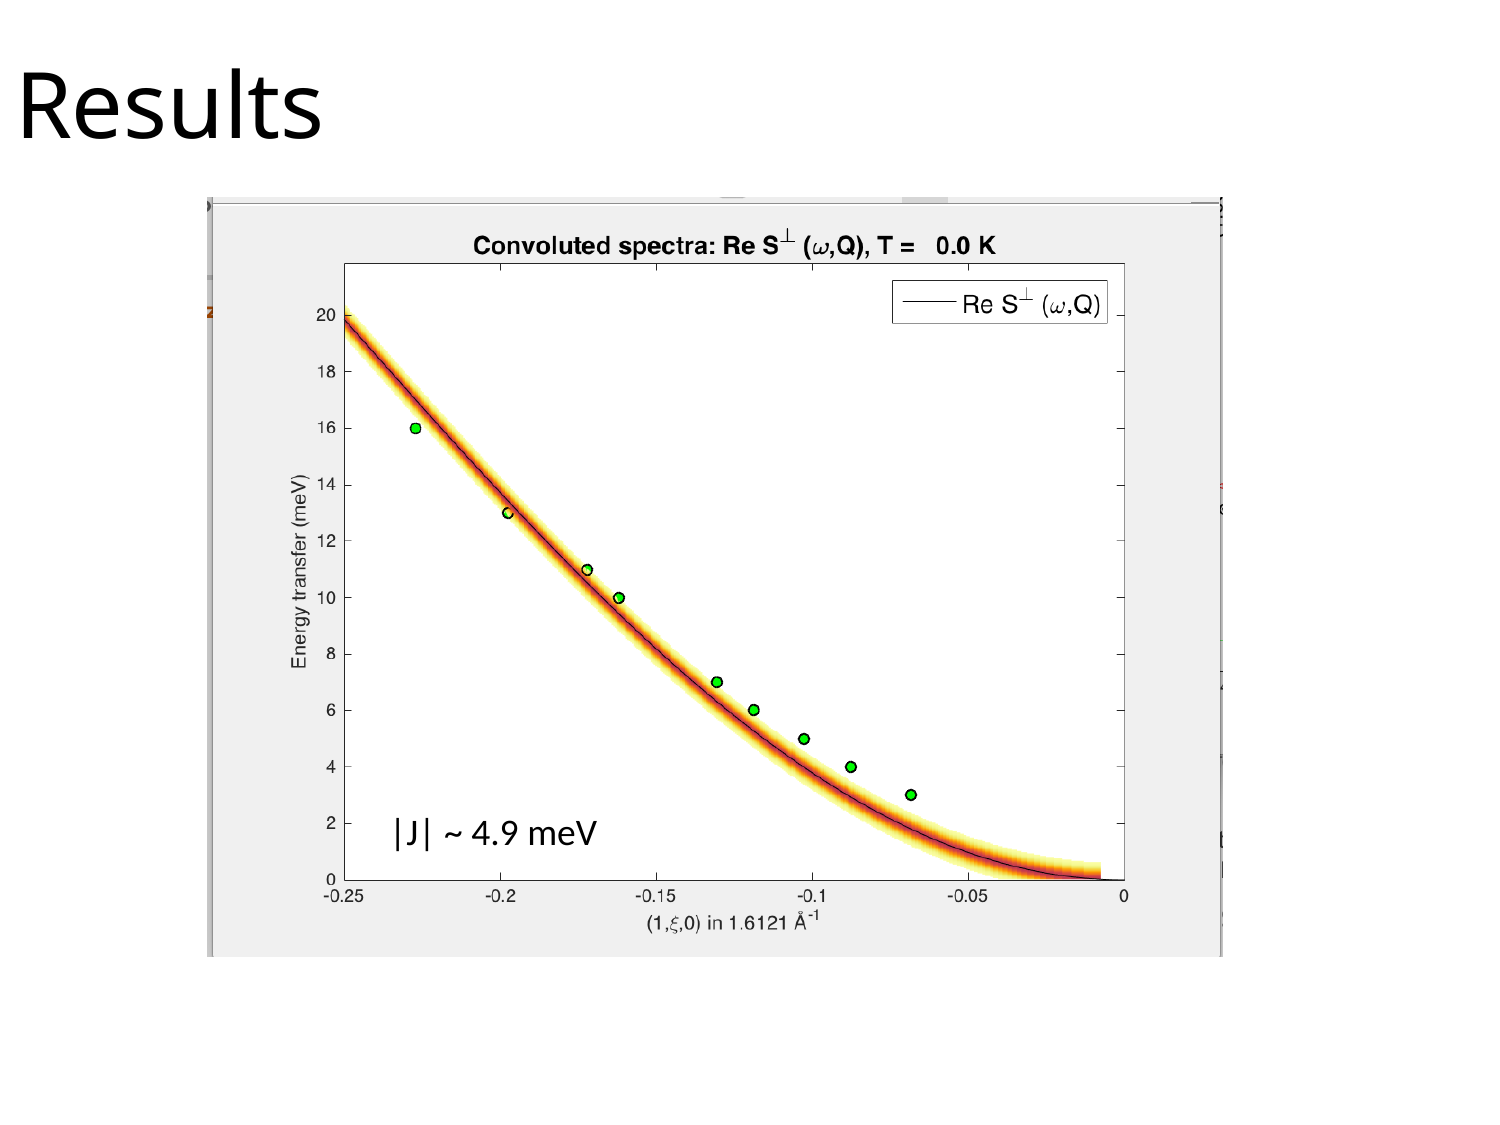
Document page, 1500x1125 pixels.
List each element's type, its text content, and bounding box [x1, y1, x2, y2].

title Results [0, 0, 1294, 218]
picture [207, 197, 1223, 957]
